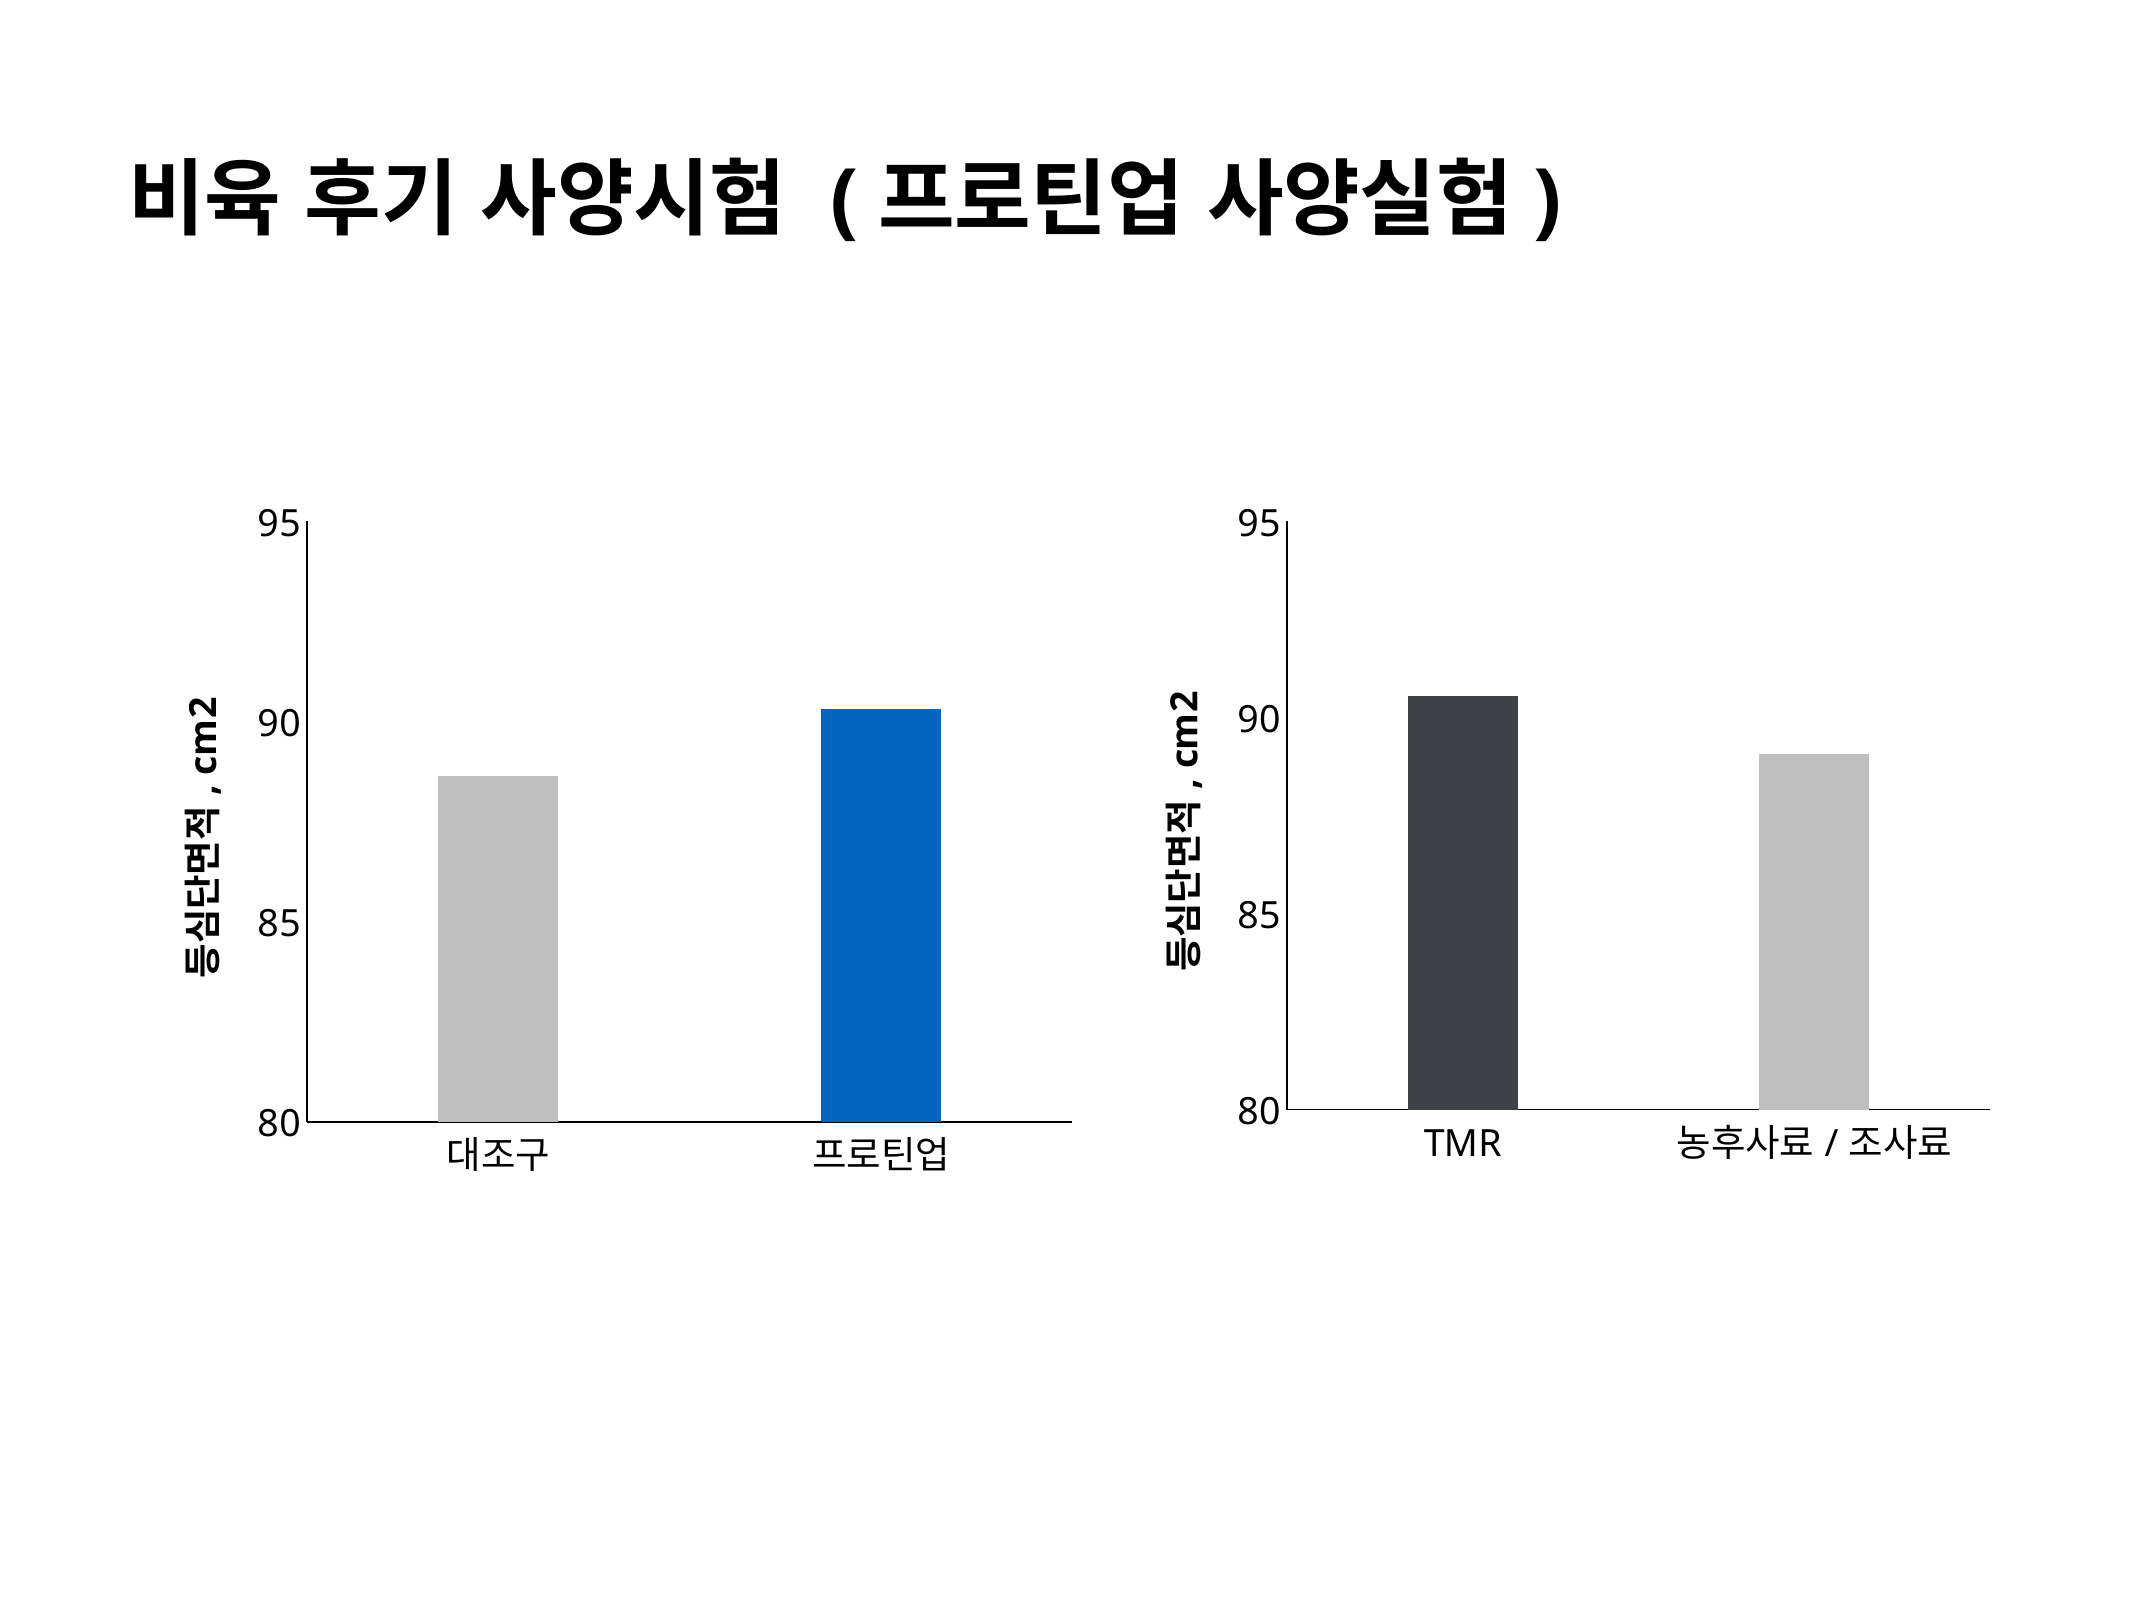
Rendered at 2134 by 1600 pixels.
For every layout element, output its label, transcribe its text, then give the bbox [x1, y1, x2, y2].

chart [134, 481, 1092, 1194]
text_box 비육 후기 사양시험 (프로틴업 사양실험) [119, 136, 1571, 254]
chart [1115, 481, 2009, 1182]
